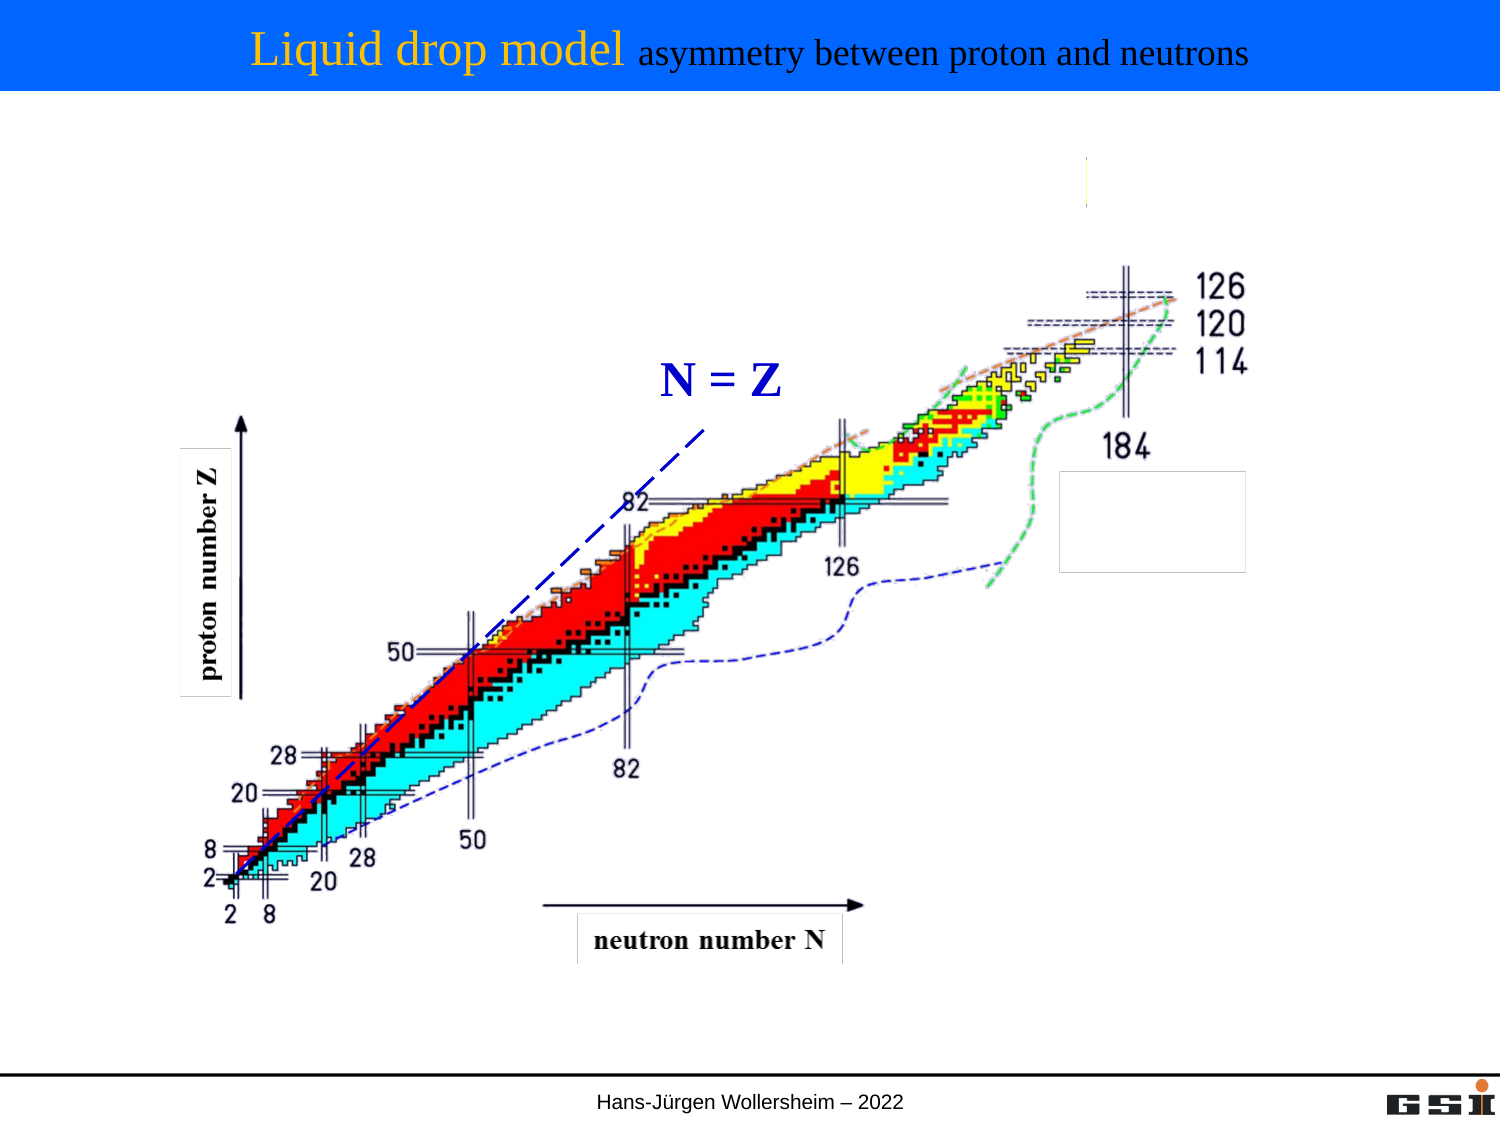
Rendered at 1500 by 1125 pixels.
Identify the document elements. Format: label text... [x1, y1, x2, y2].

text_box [147, 108, 1367, 977]
picture [1387, 1079, 1495, 1115]
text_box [235, 424, 709, 875]
title Liquid drop model asymmetry between proton and neutrons [0, 0, 1500, 91]
